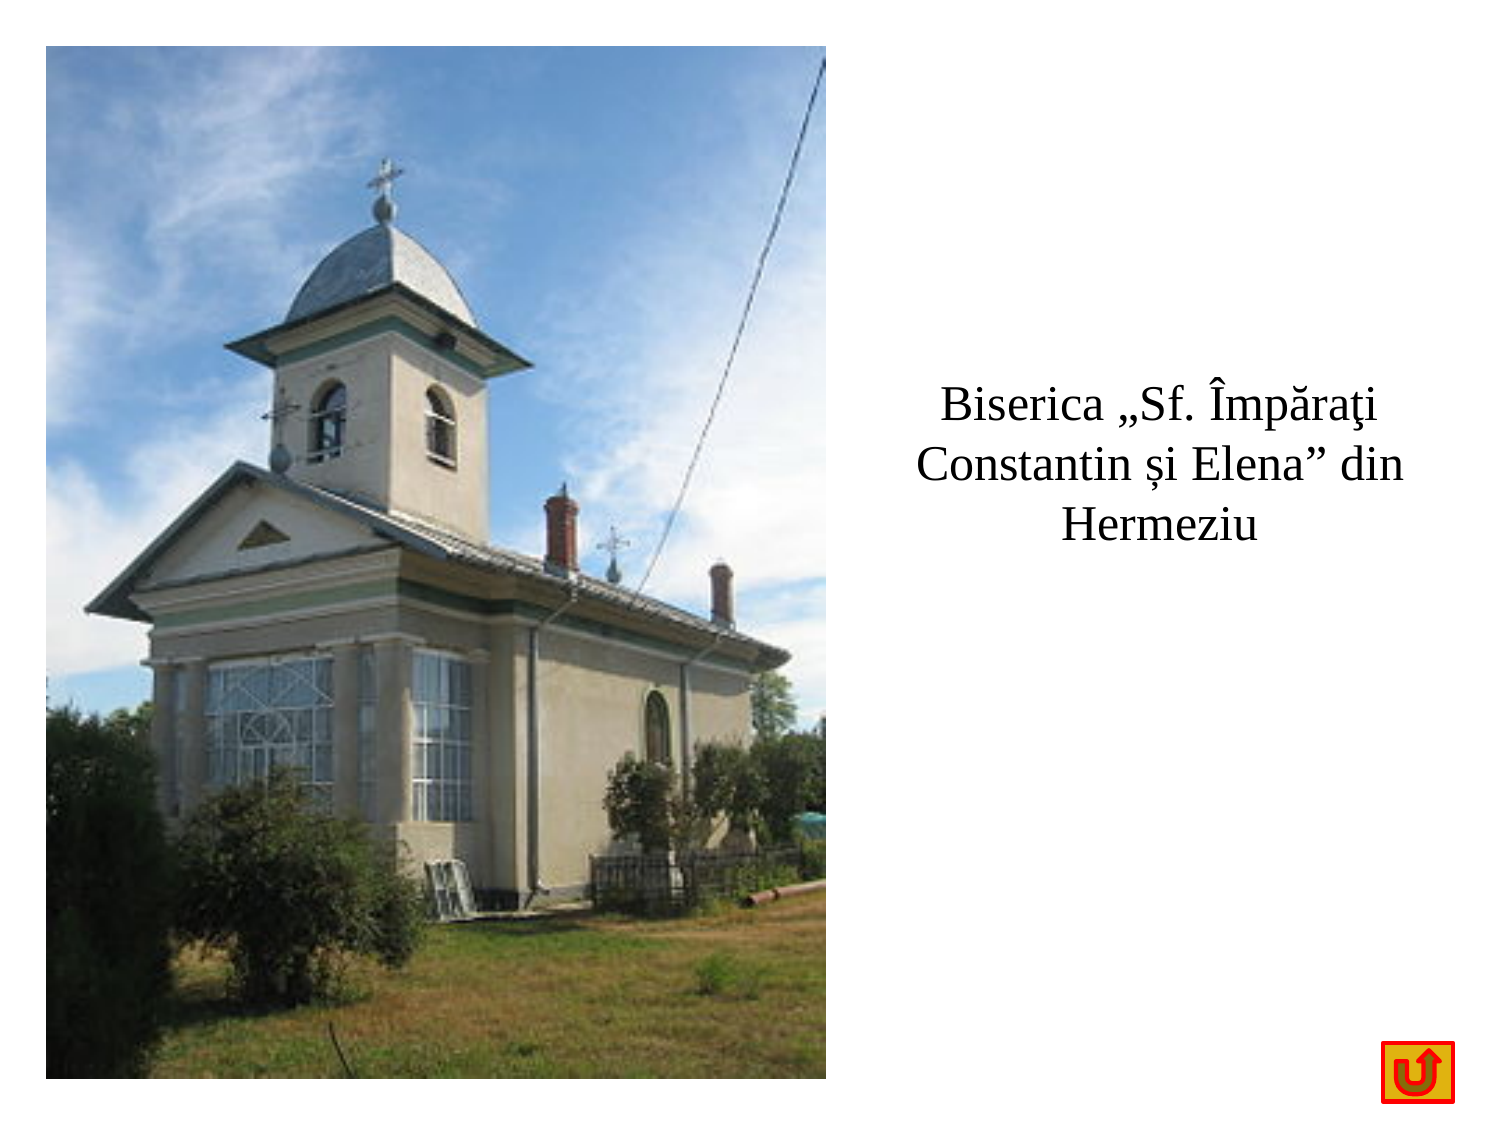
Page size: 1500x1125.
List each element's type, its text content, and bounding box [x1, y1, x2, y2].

text_box [1381, 1041, 1455, 1104]
text_box Biserica „Sf. Împăraţi Constantin și Elena” din Hermeziu [878, 363, 1442, 558]
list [46, 46, 826, 1079]
